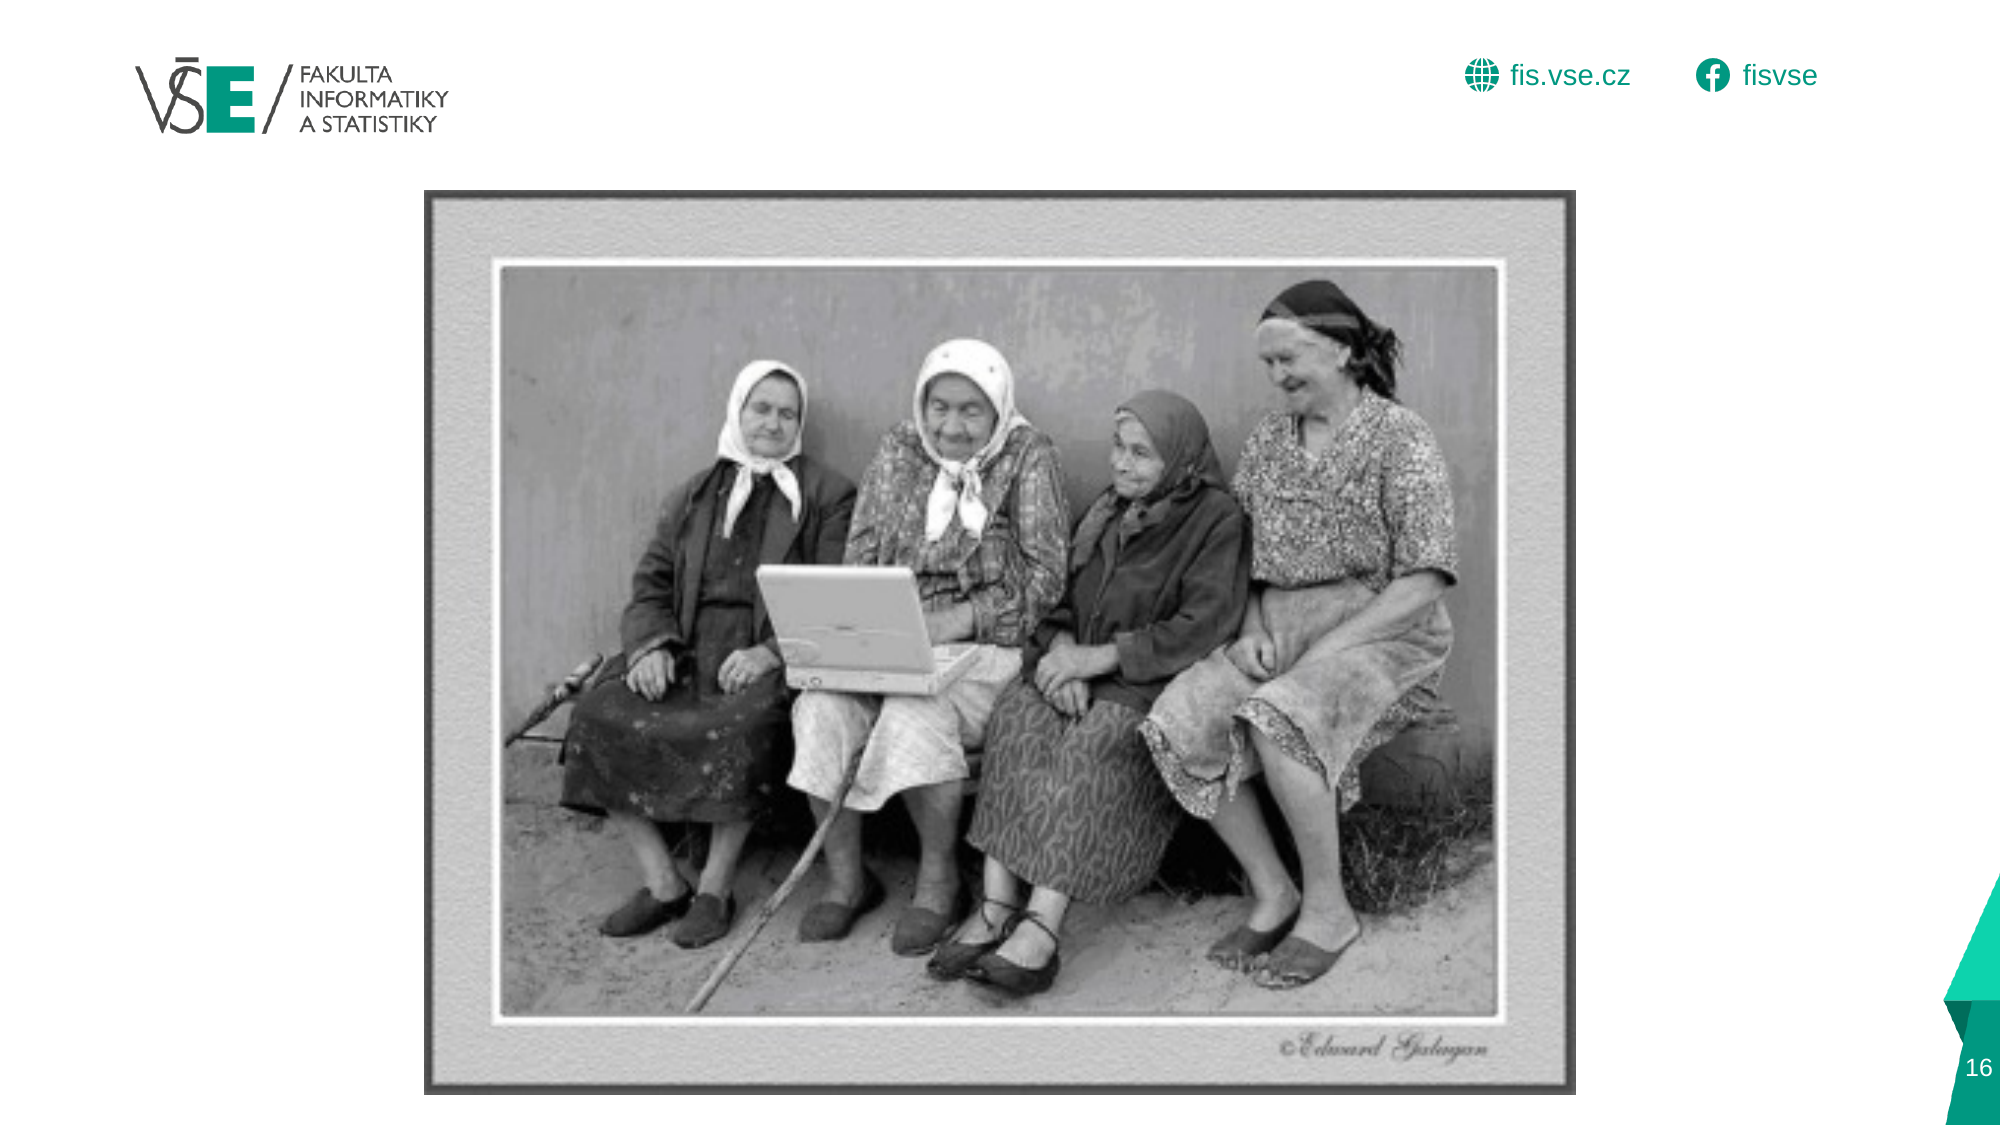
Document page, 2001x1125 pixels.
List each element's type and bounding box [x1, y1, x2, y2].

picture [0, 0, 2000, 1125]
list [423, 190, 1576, 1095]
